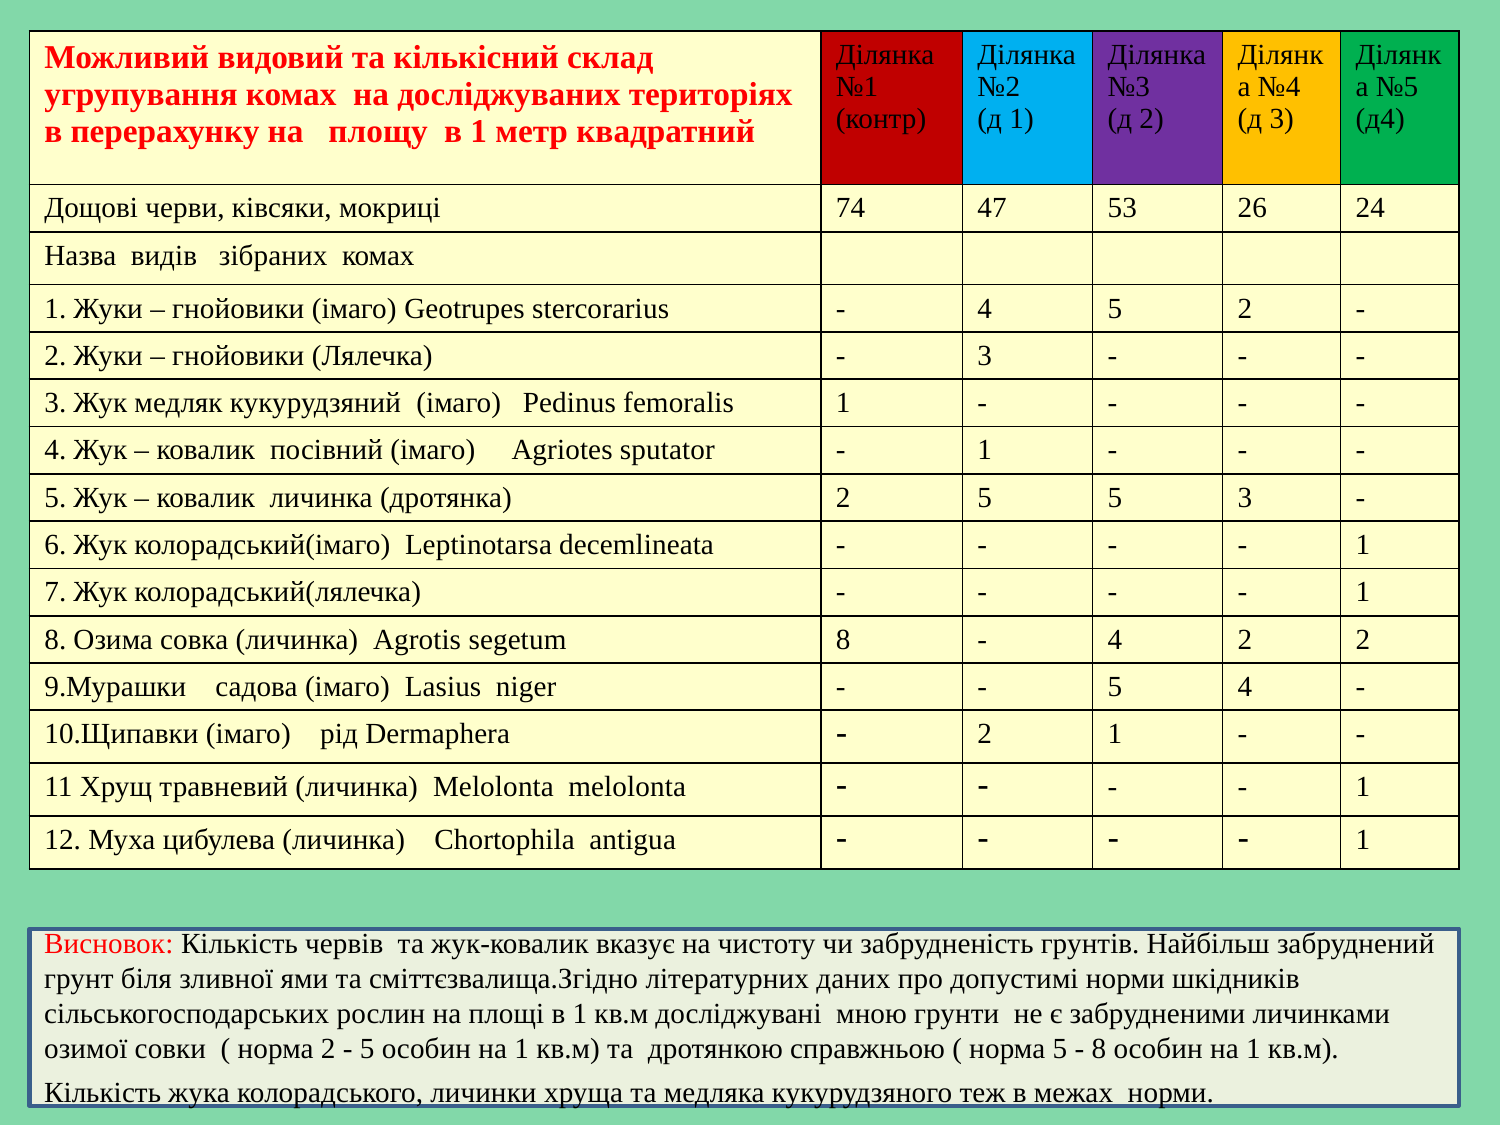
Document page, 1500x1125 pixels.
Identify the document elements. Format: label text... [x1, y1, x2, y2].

table_cell 26 [1223, 185, 1340, 231]
table_cell 1 [1341, 764, 1458, 815]
table_cell - [1093, 427, 1222, 473]
table_cell - [822, 664, 962, 709]
table_cell [1223, 233, 1340, 284]
table_header Ділянка №3 (д 2) [1093, 32, 1222, 184]
table_cell [1093, 233, 1222, 284]
table_cell 2 [1223, 285, 1340, 331]
table_cell - [1223, 711, 1340, 762]
table_cell - [1341, 664, 1458, 709]
table_cell 5 [1093, 285, 1222, 331]
table_cell - [1223, 427, 1340, 473]
table_cell - [822, 427, 962, 473]
table_cell - [1223, 817, 1340, 868]
table_cell - [822, 333, 962, 378]
table_cell 10.Щипавки (імаго) рід Dermaphera [30, 711, 820, 762]
table_cell 6. Жук колорадський(імаго) Leptinotarsa decemlineata [30, 522, 820, 568]
table_cell [963, 233, 1092, 284]
table_header Можливий видовий та кількісний склад угрупування комах на досліджуваних територіях в перерахунку на площу в 1 метр квадратний [30, 32, 820, 184]
table_cell - [1341, 380, 1458, 426]
table_cell 3 [963, 333, 1092, 378]
text_box Висновок: Кількість червів та жук-ковалик вказує на чистоту чи забрудненість грунтів. Найбільш забруднений грунт біля зливної ями та сміттєзвалища.Згідно літературних даних про допустимі норми шкідників сільськогосподарських рослин на площі в 1 кв.м досліджувані мною грунти не є забрудненими личинками озимої совки ( норма 2 - 5 особин на 1 кв.м) та дротянкою справжньою ( норма 5 - 8 особин на 1 кв.м). Кількість жука колорадського, личинки хруща та медляка кукурудзяного теж в межах норми. [27, 927, 1461, 1108]
table_cell 2 [963, 711, 1092, 762]
table_cell 2 [822, 475, 962, 520]
table_cell 9.Мурашки садова (імаго) Lasius niger [30, 664, 820, 709]
table_cell 1 [1341, 817, 1458, 868]
table_cell - [822, 764, 962, 815]
table_cell - [963, 764, 1092, 815]
table_cell - [1093, 380, 1222, 426]
table_cell 1 [1093, 711, 1222, 762]
table_cell - [822, 522, 962, 568]
table_cell - [1341, 285, 1458, 331]
table_cell 2. Жуки – гнойовики (Лялечка) [30, 333, 820, 378]
table_cell - [1093, 333, 1222, 378]
table_cell - [963, 664, 1092, 709]
table_cell 5 [1093, 475, 1222, 520]
table_cell 5 [963, 475, 1092, 520]
table_header Ділянка №2 (д 1) [963, 32, 1092, 184]
table_cell - [1341, 475, 1458, 520]
table_cell - [822, 285, 962, 331]
table_cell - [1223, 333, 1340, 378]
table_header Ділянка №5 (д4) [1341, 32, 1458, 184]
table_cell 1 [963, 427, 1092, 473]
table_cell - [1093, 817, 1222, 868]
table_cell 53 [1093, 185, 1222, 231]
table_cell - [1341, 333, 1458, 378]
table_cell 11 Хрущ травневий (личинка) Melolonta melolonta [30, 764, 820, 815]
table_cell - [822, 711, 962, 762]
table_cell - [822, 817, 962, 868]
table_cell 3. Жук медляк кукурудзяний (імаго) Pedinus femoralis [30, 380, 820, 426]
table_cell 2 [1223, 617, 1340, 662]
table_cell - [1223, 380, 1340, 426]
table_cell - [1223, 764, 1340, 815]
table_cell 5 [1093, 664, 1222, 709]
table_cell 12. Муха цибулева (личинка) Chortophila antigua [30, 817, 820, 868]
table_cell - [963, 817, 1092, 868]
table_header Ділянка №1 (контр) [822, 32, 962, 184]
table_cell - [1093, 764, 1222, 815]
table_cell - [1223, 522, 1340, 568]
table_cell 24 [1341, 185, 1458, 231]
table_cell 4 [963, 285, 1092, 331]
table_cell 1 [1341, 522, 1458, 568]
table_cell - [963, 617, 1092, 662]
table_cell 47 [963, 185, 1092, 231]
table_cell - [1341, 427, 1458, 473]
table_cell - [963, 569, 1092, 615]
table_cell 1 [1341, 569, 1458, 615]
table_cell 74 [822, 185, 962, 231]
table_cell 3 [1223, 475, 1340, 520]
table_cell 8. Озима совка (личинка) Agrotis segetum [30, 617, 820, 662]
table_cell - [963, 380, 1092, 426]
table_cell 2 [1341, 617, 1458, 662]
table_cell 1 [822, 380, 962, 426]
table_cell [1341, 233, 1458, 284]
table_cell - [1341, 711, 1458, 762]
table_cell - [1093, 569, 1222, 615]
table_cell [822, 233, 962, 284]
table_cell 1. Жуки – гнойовики (імаго) Geotrupes stercorarius [30, 285, 820, 331]
table_cell 4 [1223, 664, 1340, 709]
table_cell Дощові черви, ківсяки, мокриці [30, 185, 820, 231]
table_cell 4. Жук – ковалик посівний (імаго) Agriotes sputator [30, 427, 820, 473]
table_cell - [822, 569, 962, 615]
table_cell 7. Жук колорадський(лялечка) [30, 569, 820, 615]
table_cell Назва видів зібраних комах [30, 233, 820, 284]
table_cell - [1223, 569, 1340, 615]
table_cell - [1093, 522, 1222, 568]
table_cell 4 [1093, 617, 1222, 662]
table_cell 8 [822, 617, 962, 662]
table_cell 5. Жук – ковалик личинка (дротянка) [30, 475, 820, 520]
table_header Ділянка №4 (д 3) [1223, 32, 1340, 184]
table_cell - [963, 522, 1092, 568]
